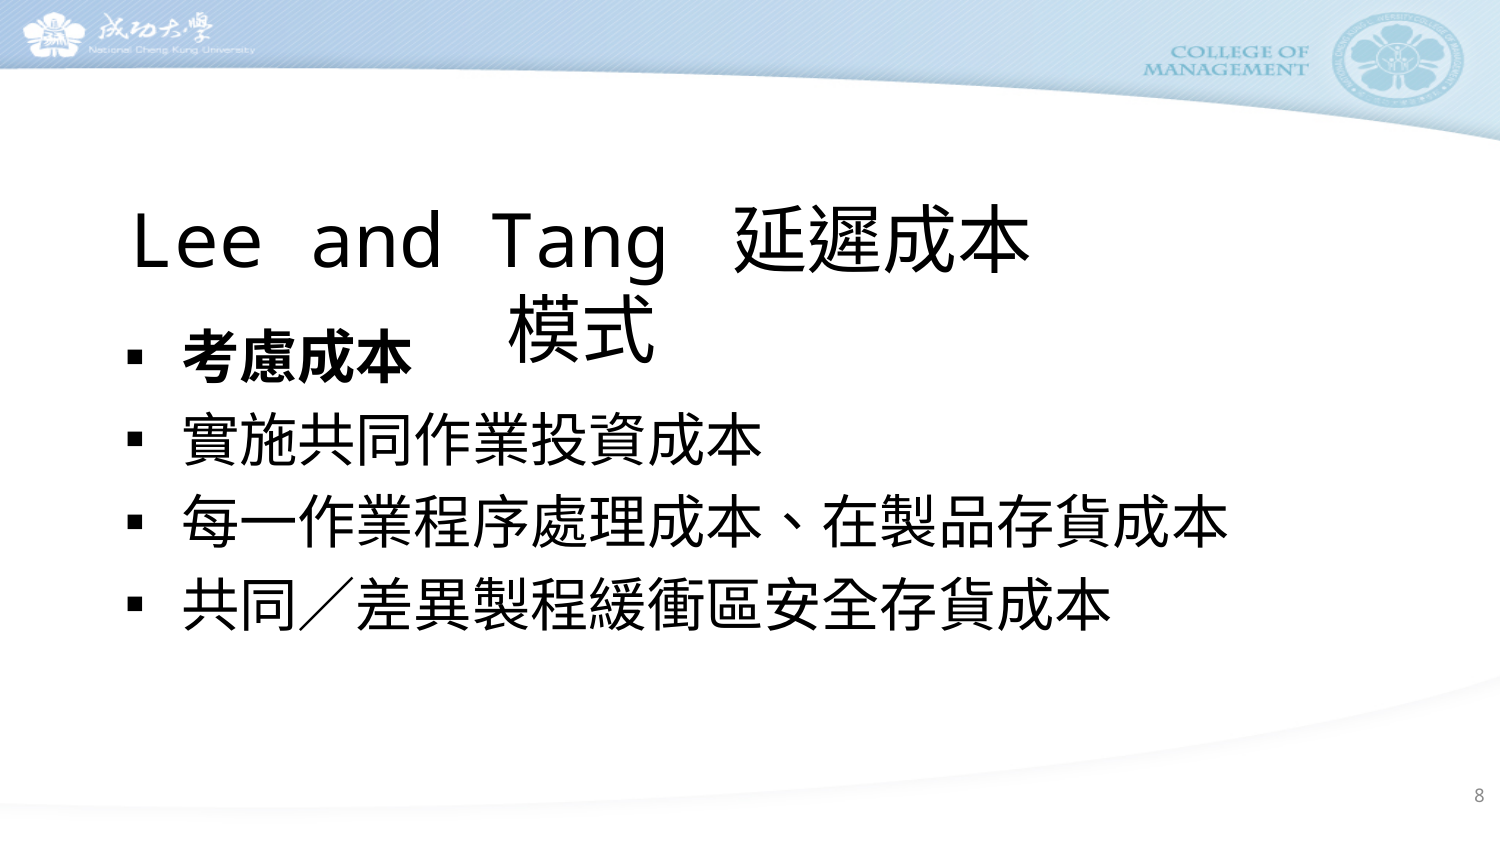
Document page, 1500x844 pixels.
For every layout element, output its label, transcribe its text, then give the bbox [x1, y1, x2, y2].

list 考慮成本 實施共同作業投資成本 每一作業程序處理成本、在製品存貨成本 共同／差異製程緩衝區安全存貨成本 [90, 305, 1347, 770]
slide_number 8 [1405, 749, 1500, 844]
picture [0, 0, 1500, 844]
title Lee and Tang 延遲成本模式 [90, 177, 1072, 305]
